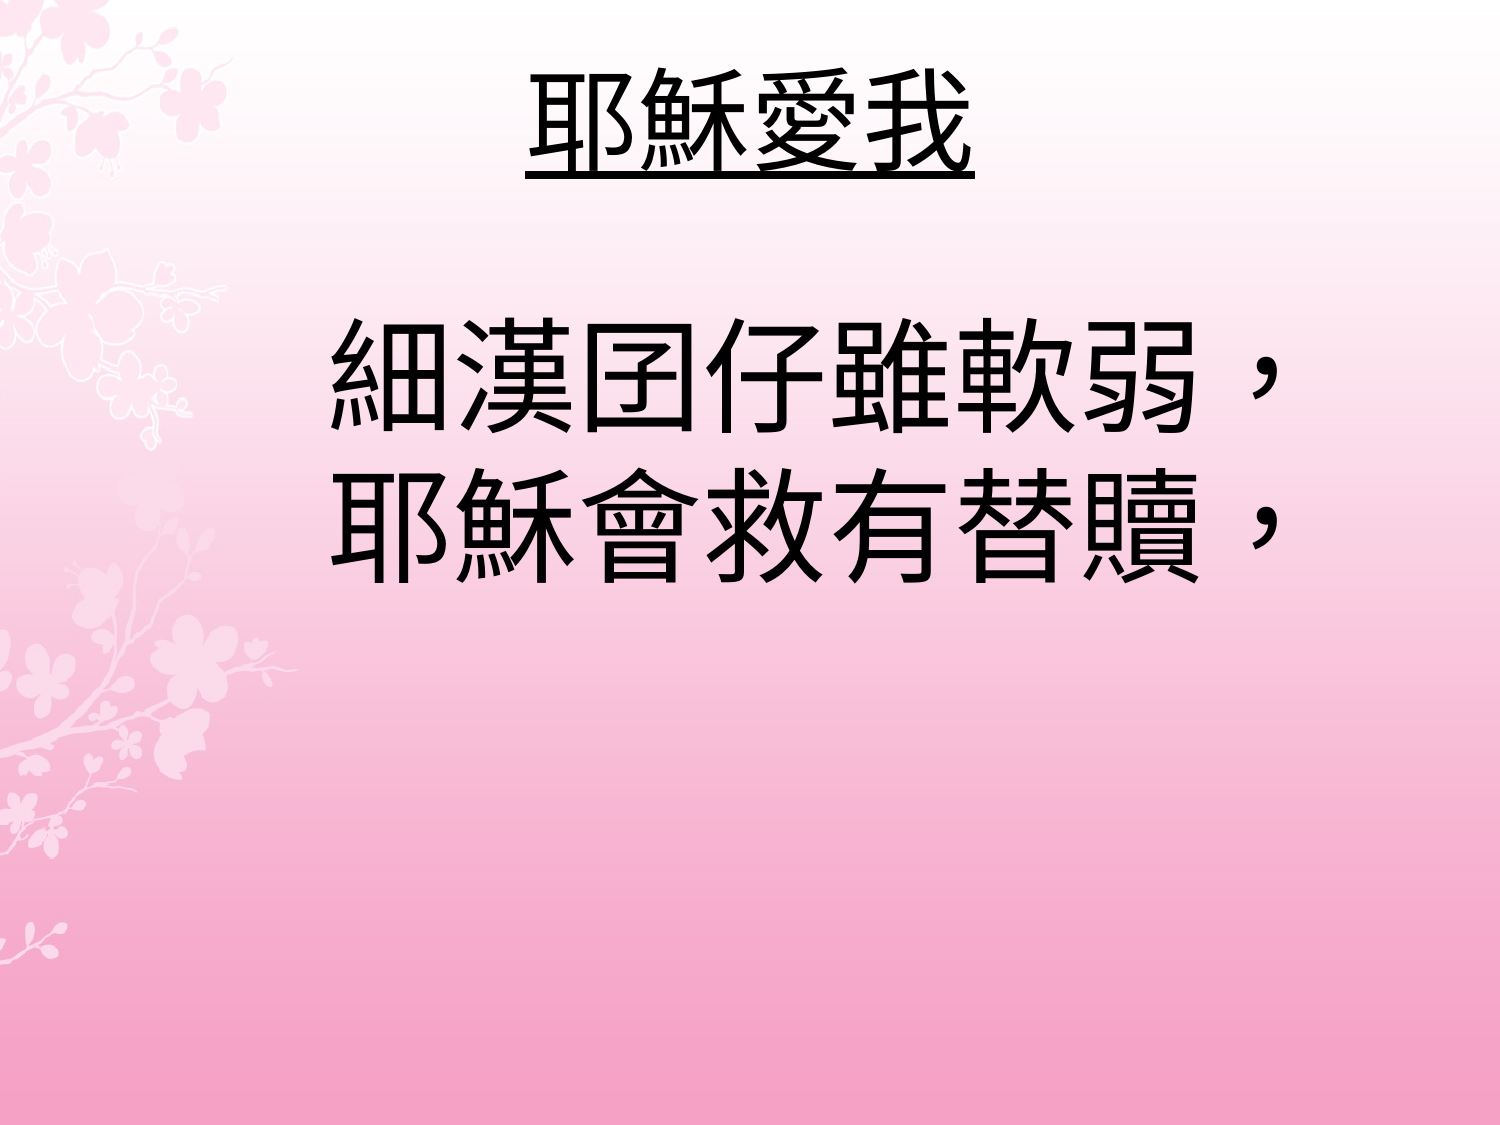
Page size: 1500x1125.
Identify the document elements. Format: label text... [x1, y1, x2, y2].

picture [0, 0, 1500, 1125]
title 耶穌愛我 [75, 91, 1425, 279]
list 細漢囝仔雖軟弱，耶穌會救有替贖， [312, 290, 1425, 1005]
